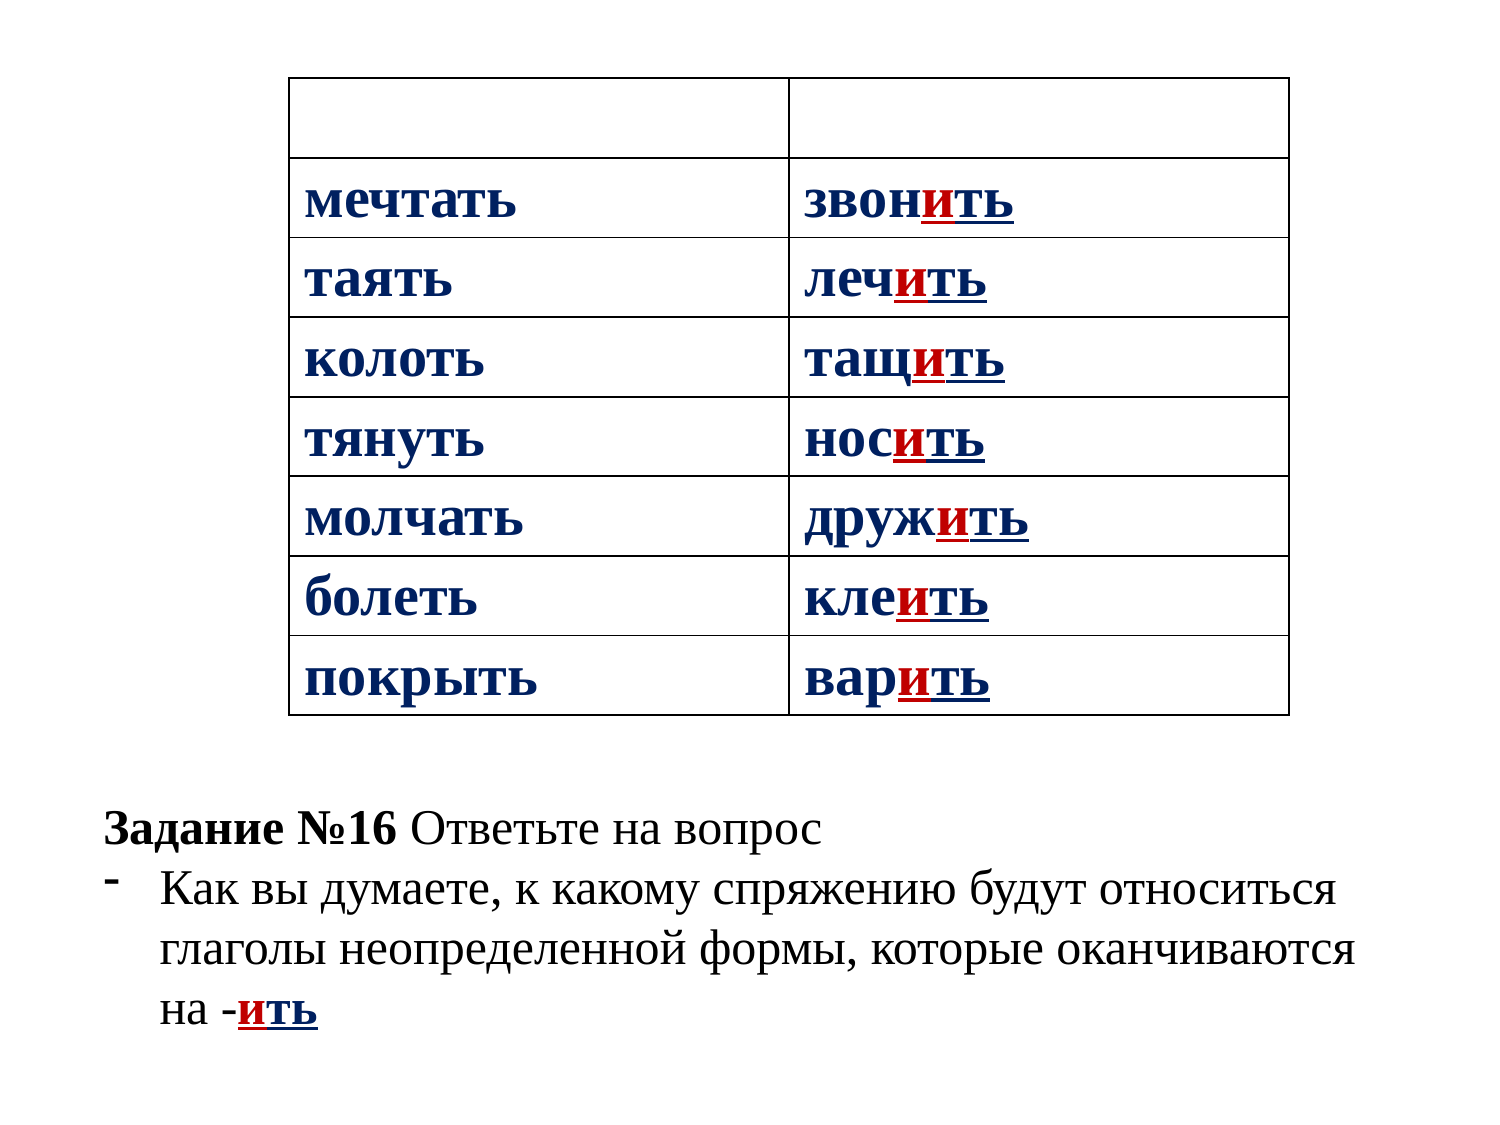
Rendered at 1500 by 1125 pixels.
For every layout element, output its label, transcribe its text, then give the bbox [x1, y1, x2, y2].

table_cell болеть [290, 557, 788, 635]
table_cell тянуть [290, 398, 788, 475]
table_header [290, 79, 788, 157]
table_cell мечтать [290, 159, 788, 237]
table_cell молчать [290, 477, 788, 555]
table_cell клеить [790, 557, 1288, 635]
table_cell дружить [790, 477, 1288, 555]
table_cell звонить [790, 159, 1288, 237]
table_cell варить [790, 636, 1288, 714]
table_cell покрыть [290, 636, 788, 714]
table_cell носить [790, 398, 1288, 475]
table_cell тащить [790, 318, 1288, 396]
table_cell таять [290, 238, 788, 316]
table_header [790, 79, 1288, 157]
text_box Задание №16 Ответьте на вопрос Как вы думаете, к какому спряжению будут относиться глаголы неопределенной формы, которые оканчиваются на -ить [88, 786, 1424, 1042]
table_cell лечить [790, 238, 1288, 316]
table_cell колоть [290, 318, 788, 396]
